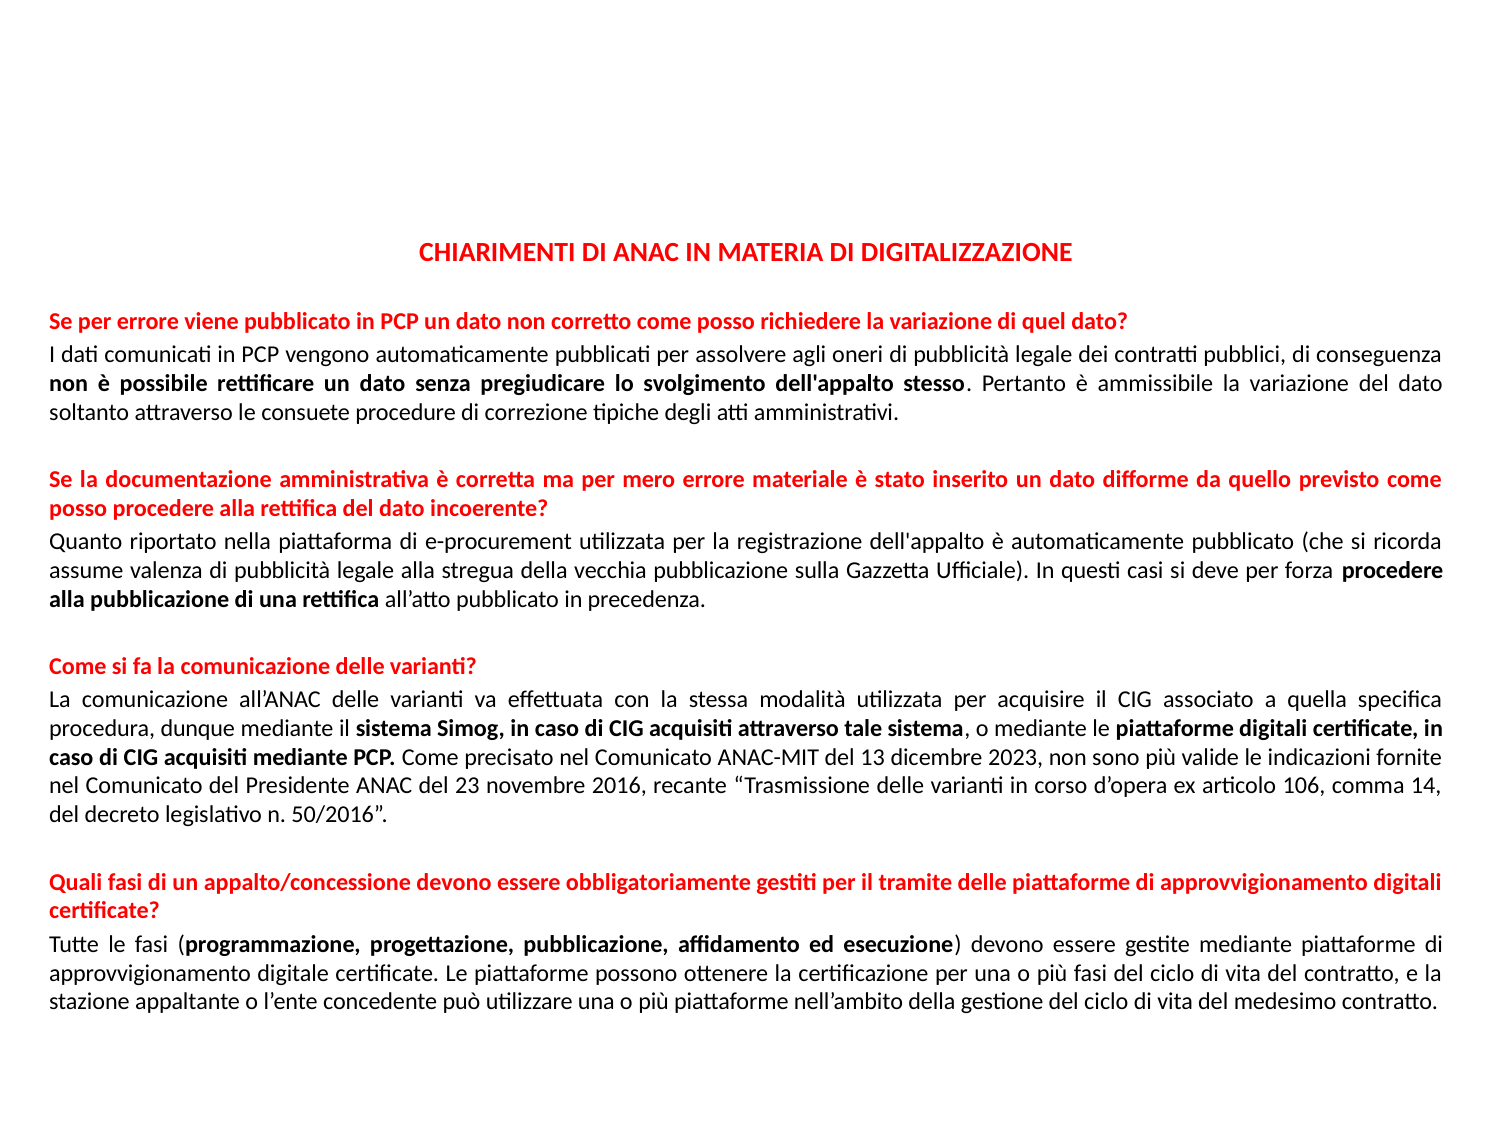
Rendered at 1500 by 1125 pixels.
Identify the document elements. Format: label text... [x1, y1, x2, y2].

text_box Chiarimenti di Anac in materia di digitalizzazione Se per errore viene pubblicato in PCP un dato non corretto come posso richiedere la variazione di quel dato? I dati comunicati in PCP vengono automaticamente pubblicati per assolvere agli oneri di pubblicità legale dei contratti pubblici, di conseguenza non è possibile rettificare un dato senza pregiudicare lo svolgimento dell'appalto stesso. Pertanto è ammissibile la variazione del dato soltanto attraverso le consuete procedure di correzione tipiche degli atti amministrativi. Se la documentazione amministrativa è corretta ma per mero errore materiale è stato inserito un dato difforme da quello previsto come posso procedere alla rettifica del dato incoerente? Quanto riportato nella piattaforma di e-procurement utilizzata per la registrazione dell'appalto è automaticamente pubblicato (che si ricorda assume valenza di pubblicità legale alla stregua della vecchia pubblicazione sulla Gazzetta Ufficiale). In questi casi si deve per forza procedere alla pubblicazione di una rettifica all’atto pubblicato in precedenza. Come si fa la comunicazione delle varianti? La comunicazione all’ANAC delle varianti va effettuata con la stessa modalità utilizzata per acquisire il CIG associato a quella specifica procedura, dunque mediante il sistema Simog, in caso di CIG acquisiti attraverso tale sistema, o mediante le piattaforme digitali certificate, in caso di CIG acquisiti mediante PCP. Come precisato nel Comunicato ANAC-MIT del 13 dicembre 2023, non sono più valide le indicazioni fornite nel Comunicato del Presidente ANAC del 23 novembre 2016, recante “Trasmissione delle varianti in corso d’opera ex articolo 106, comma 14, del decreto legislativo n. 50/2016”. Quali fasi di un appalto/concessione devono essere obbligatoriamente gestiti per il tramite delle piattaforme di approvvigionamento digitali certificate? Tutte le fasi (programmazione, progettazione, pubblicazione, affidamento ed esecuzione) devono essere gestite mediante piattaforme di approvvigionamento digitale certificate. Le piattaforme possono ottenere la certificazione per una o più fasi del ciclo di vita del contratto, e la stazione appaltante o l’ente concedente può utilizzare una o più piattaforme nell’ambito della gestione del ciclo di vita del medesimo contratto. [34, 226, 1459, 1058]
